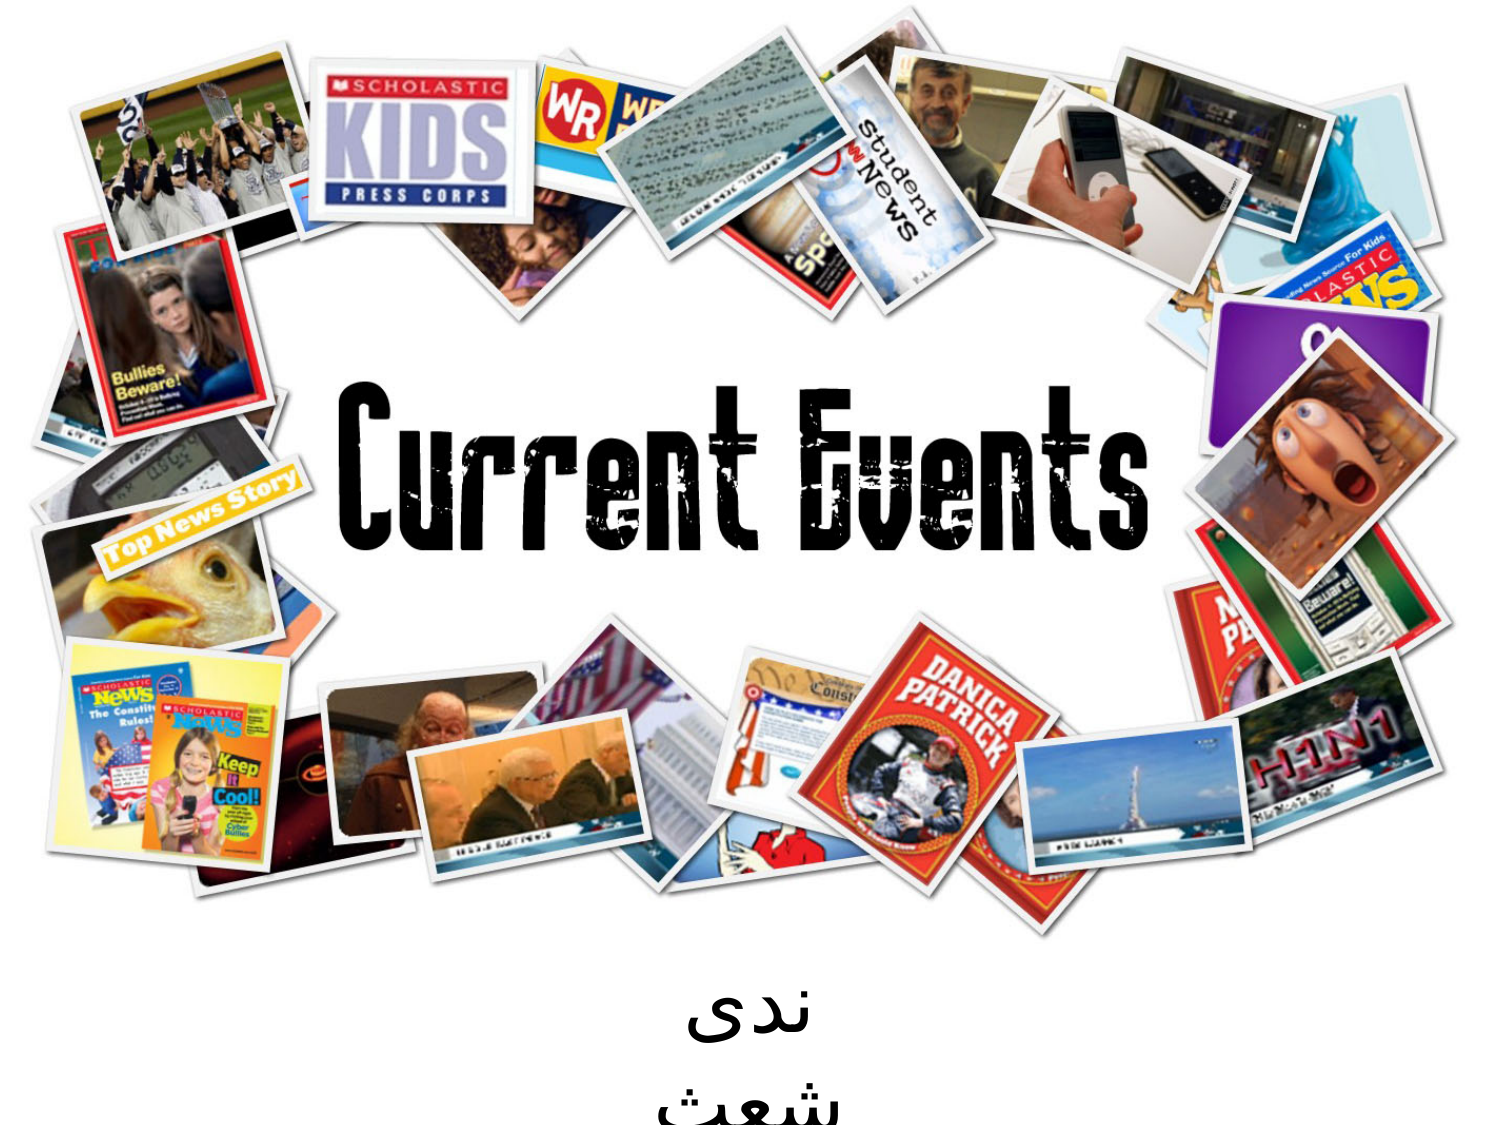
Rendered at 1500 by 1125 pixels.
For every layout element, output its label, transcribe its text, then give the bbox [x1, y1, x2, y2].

picture [24, 0, 1476, 955]
text_box ندى شعث [581, 963, 919, 1125]
